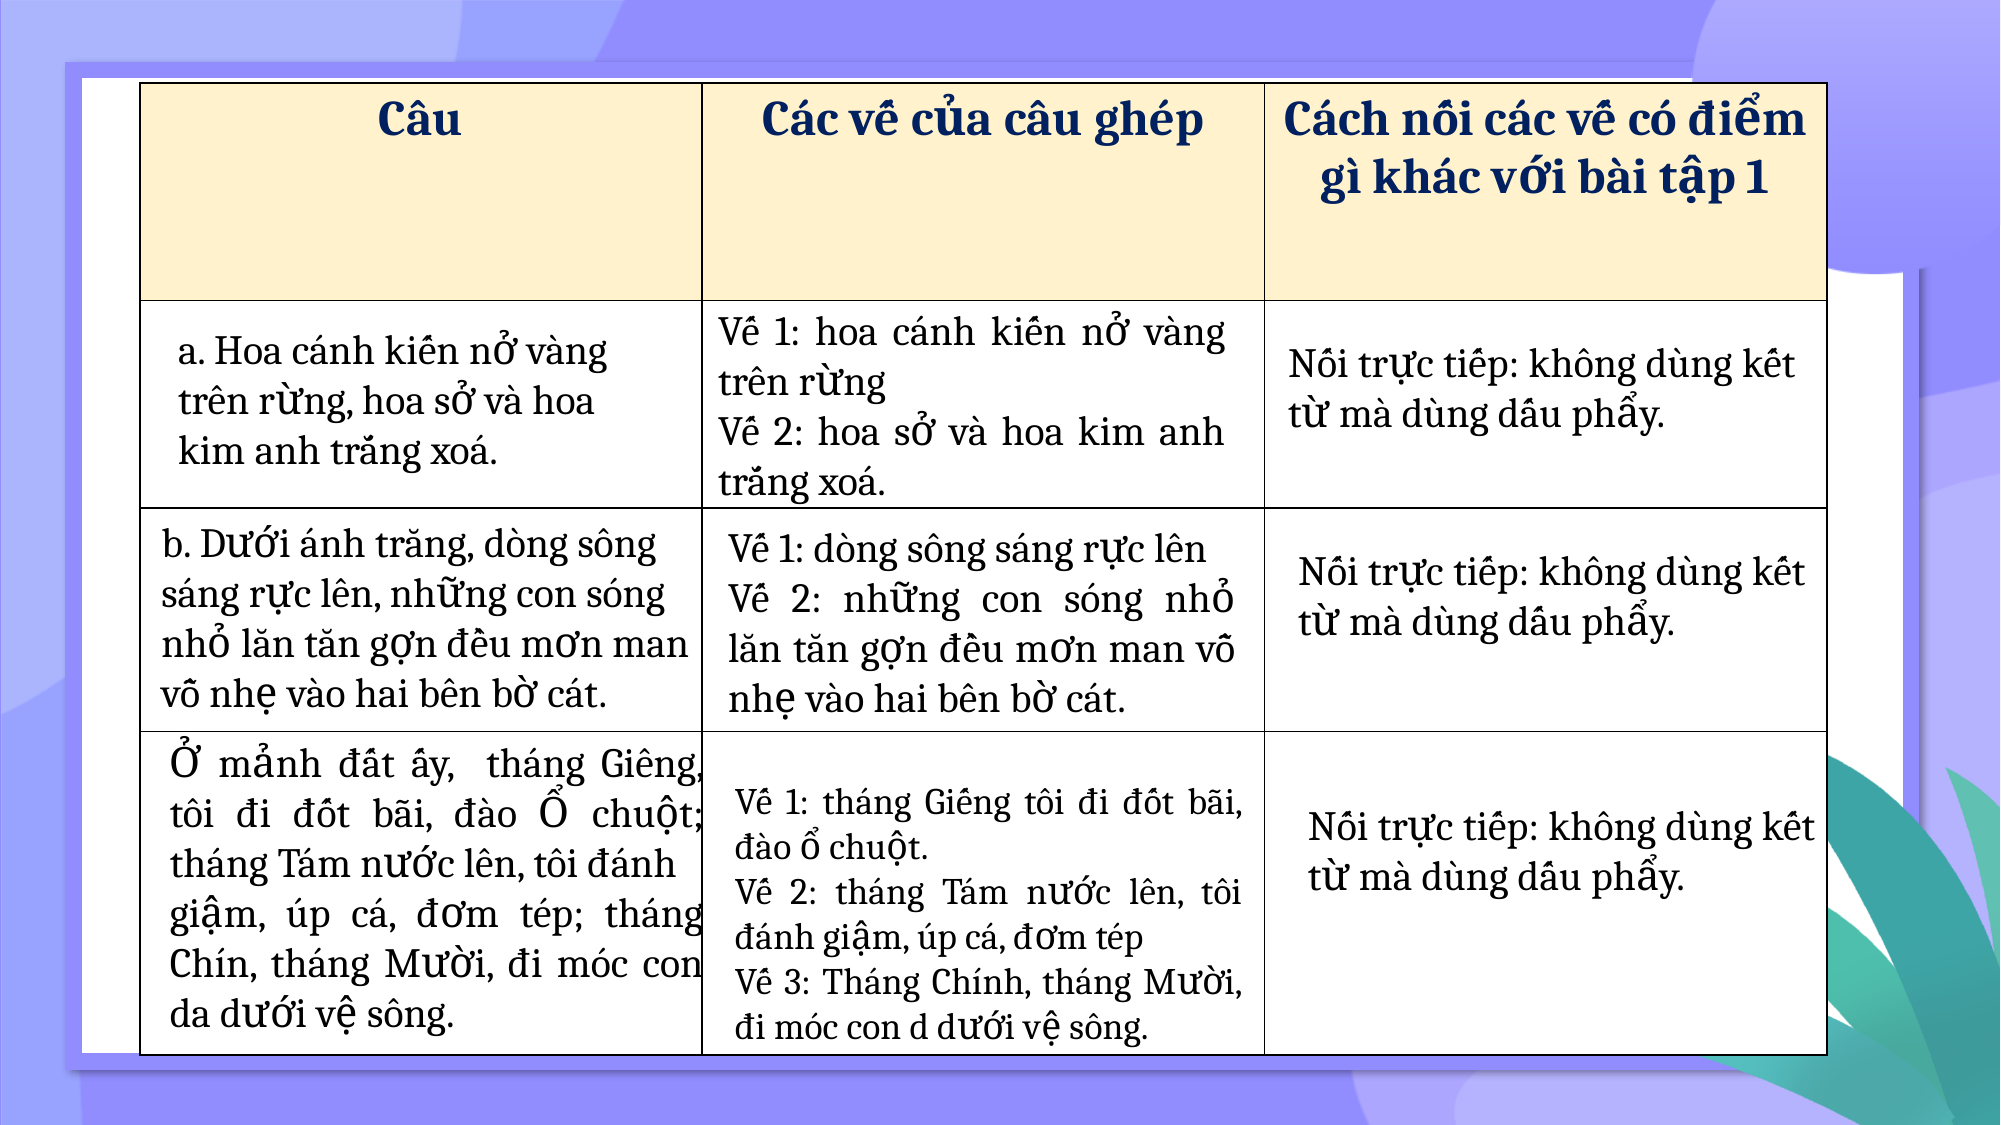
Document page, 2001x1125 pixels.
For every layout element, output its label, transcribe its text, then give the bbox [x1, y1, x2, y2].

table_cell [1265, 732, 1826, 1054]
table_cell [141, 301, 701, 507]
table_cell [703, 509, 1264, 731]
table_cell [141, 732, 701, 1054]
picture [3, 0, 2001, 1125]
table_cell [1265, 509, 1826, 731]
table_cell [141, 509, 701, 731]
text_box Nối trực tiếp: không dùng kết từ mà dùng dấu phẩy. [1293, 791, 1830, 907]
table_cell [703, 1044, 719, 1054]
text_box Ở mảnh đất ấy, tháng Giêng, tôi đi đốt bãi, đào Ổ chuột; tháng Tám nước lên, tôi đánh giậm, úp cá, đơm tép; tháng Chín, tháng Mười, đi móc con da dưới vệ sông. [155, 728, 719, 1044]
text_box Nối trực tiếp: không dùng kết từ mà dùng dấu phẩy. [1283, 536, 1820, 652]
table_cell [1240, 301, 1264, 507]
text_box Vế 1: dòng sông sáng rực lên Vế 2: những con sóng nhỏ lăn tăn gợn đều mơn man vỗ nhẹ vào hai bên bờ cát. [713, 513, 1250, 729]
text_box Vế 1: hoa cánh kiến nở vàng trên rừng Vế 2: hoa sở và hoa kim anh trắng xoá. [703, 296, 1240, 512]
table_cell [719, 732, 1264, 1054]
table_header Cách nối các vế có điểm gì khác với bài tập 1 [1265, 84, 1826, 300]
text_box Vế 1: tháng Giếng tôi đi đốt bãi, đào ổ chuột. Vế 2: tháng Tám nước lên, tôi đánh giậm, úp cá, đơm tép Vế 3: Tháng Chính, tháng Mười, đi móc con d dưới vệ sông. [719, 769, 1257, 1055]
text_box a. Hoa cánh kiến nở vàng trên rừng, hoa sở và hoa kim anh trắng xoá. [163, 314, 654, 480]
text_box b. Dưới ánh trăng, dòng sông sáng rực lên, những con sóng nhỏ lăn tăn gợn đều mơn man vỗ nhẹ vào hai bên bờ cát. [146, 508, 710, 724]
table_header Câu [141, 84, 701, 300]
text_box Nối trực tiếp: không dùng kết từ mà dùng dấu phẩy. [1273, 328, 1810, 444]
table_header Các vế của câu ghép [703, 84, 1264, 300]
table_cell [1265, 301, 1826, 507]
